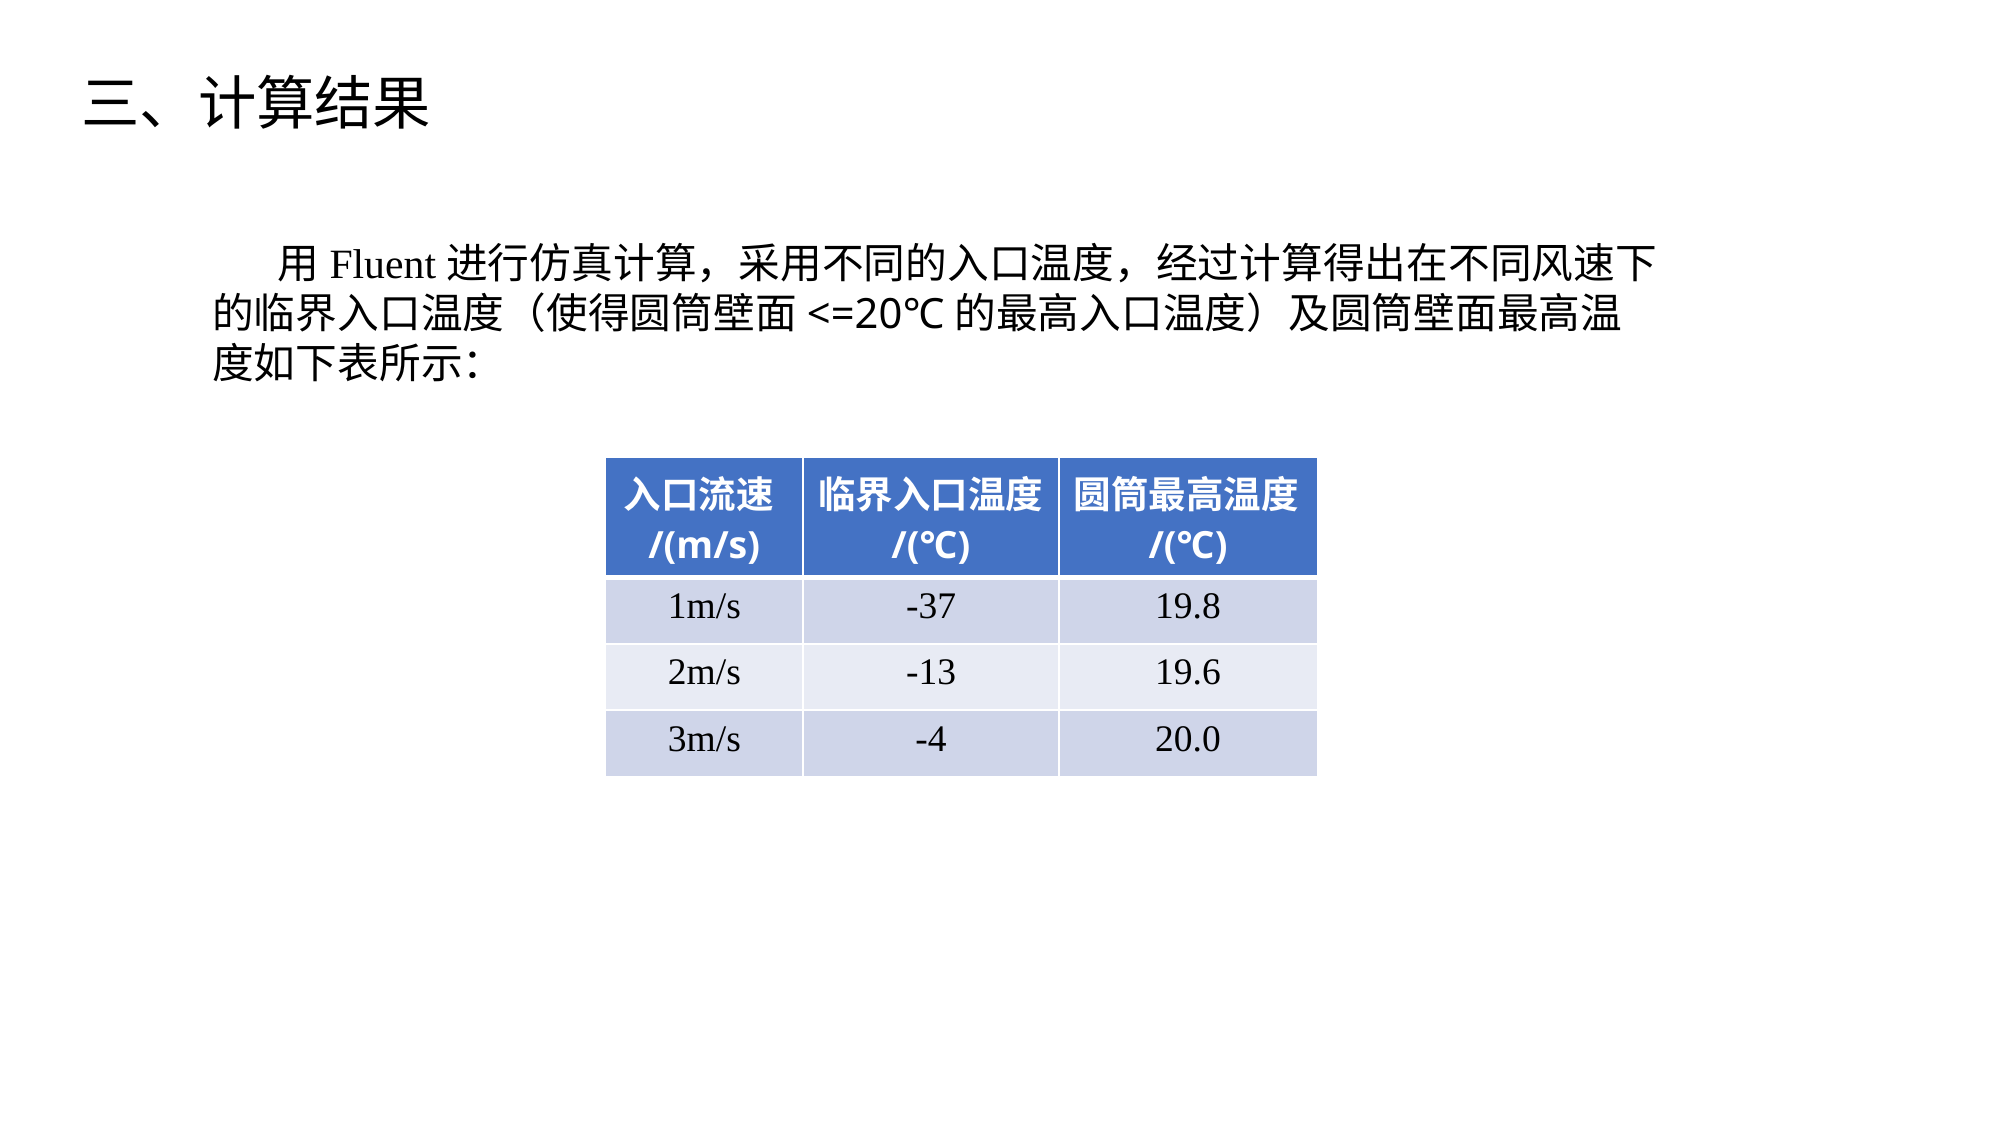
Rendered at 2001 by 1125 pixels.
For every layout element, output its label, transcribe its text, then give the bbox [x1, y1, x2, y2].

table_cell 20.0 [1060, 711, 1317, 776]
table_cell -37 [804, 580, 1058, 643]
table_header 临界入口温度/(℃) [804, 458, 1058, 575]
table_cell -13 [804, 645, 1058, 709]
table_header 圆筒最高温度/(℃) [1060, 458, 1317, 575]
table_cell 1m/s [606, 580, 802, 643]
table_cell -4 [804, 711, 1058, 776]
table_cell 19.6 [1060, 645, 1317, 709]
table_header 入口流速/(m/s) [606, 458, 802, 575]
table_cell 19.8 [1060, 580, 1317, 643]
text_box 用Fluent进行仿真计算，采用不同的入口温度，经过计算得出在不同风速下的临界入口温度（使得圆筒壁面<=20℃的最高入口温度）及圆筒壁面最高温度如下表所示： [197, 229, 1675, 395]
table_cell 2m/s [606, 645, 802, 709]
text_box 三、计算结果 [66, 58, 447, 144]
table_cell 3m/s [606, 711, 802, 776]
